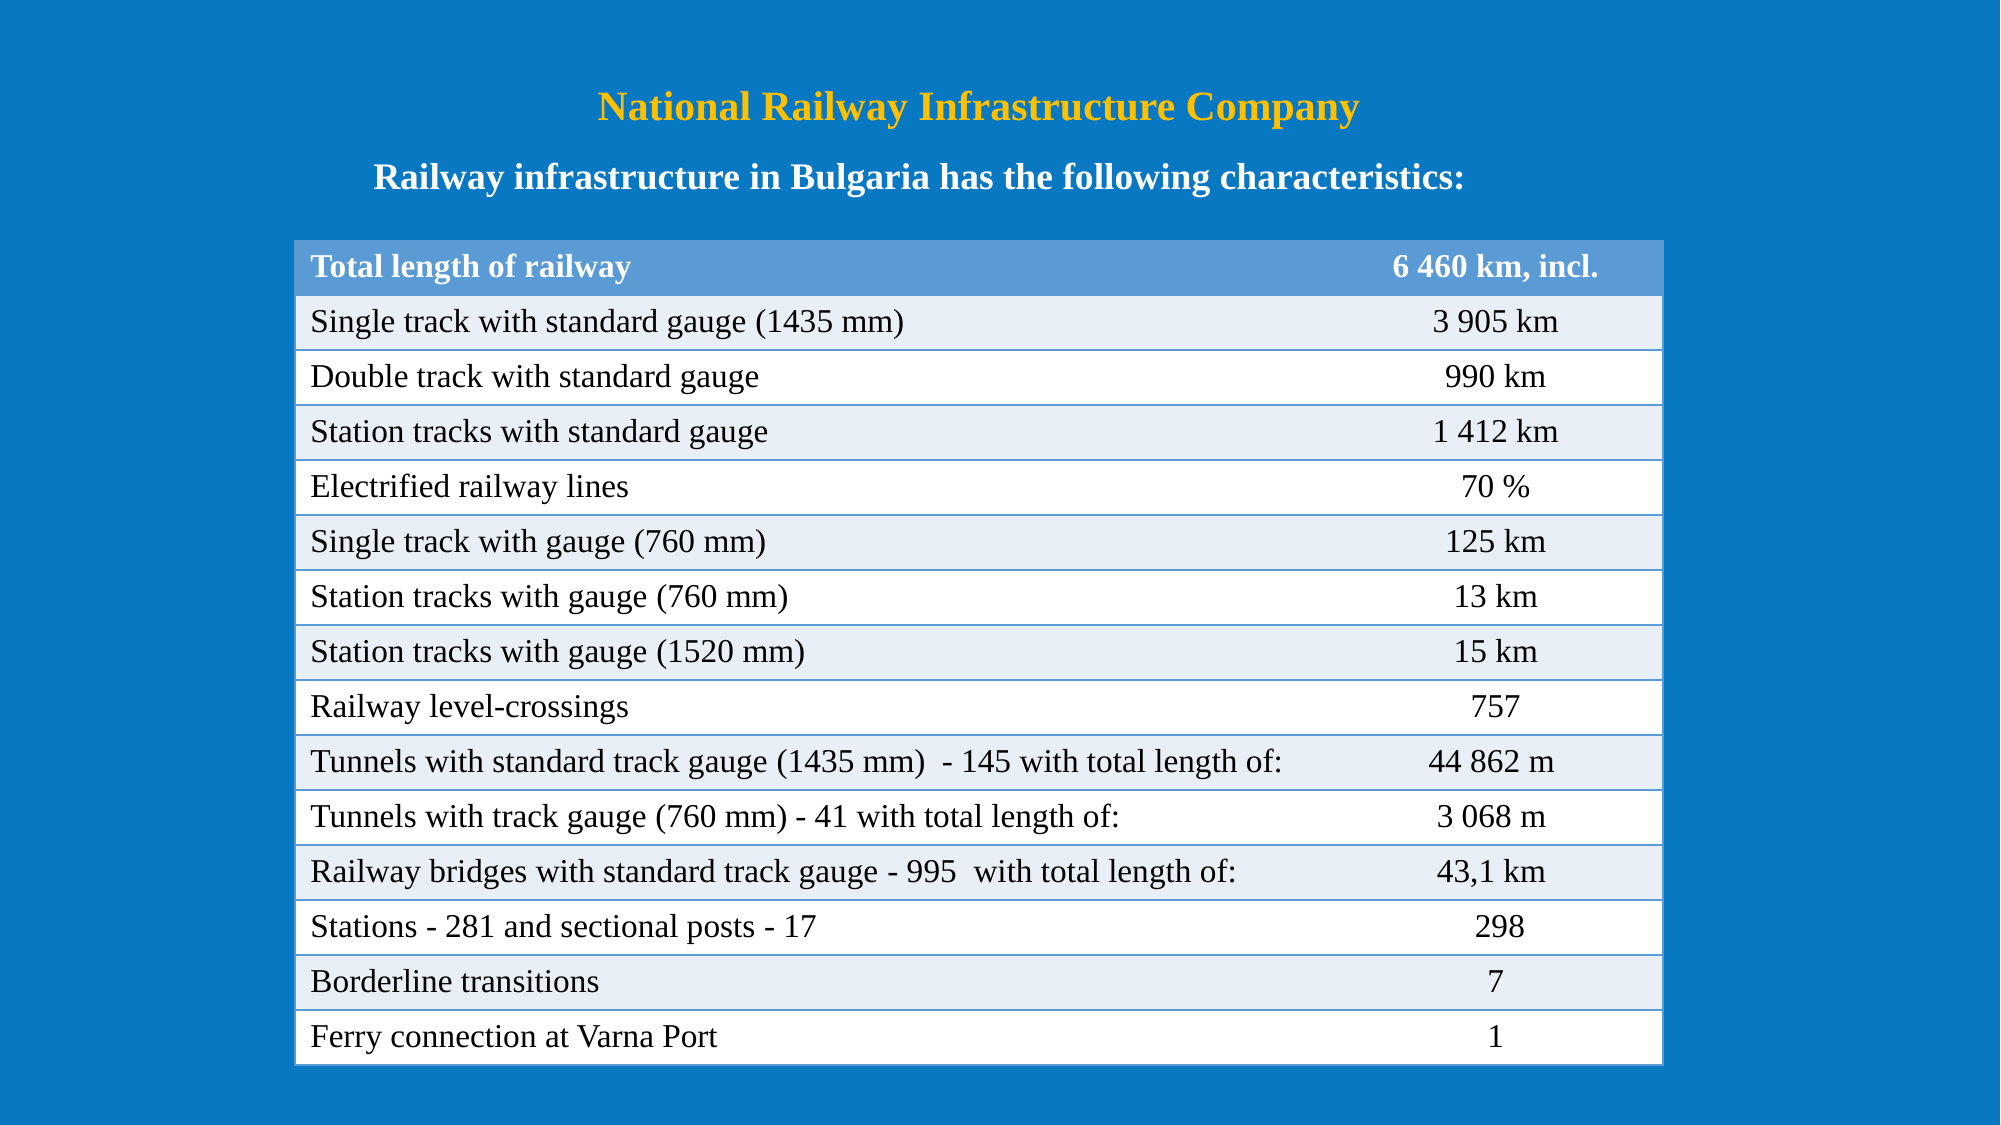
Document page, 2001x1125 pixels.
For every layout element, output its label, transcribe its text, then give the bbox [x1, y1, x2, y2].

table_cell Station tracks with standard gauge [296, 406, 1328, 459]
table_cell 990 km [1328, 351, 1662, 404]
table_cell 757 [1328, 681, 1662, 734]
table_cell 125 km [1328, 516, 1662, 569]
table_cell 3 068 m [1328, 791, 1662, 844]
text_box National Railway Infrastructure Company [234, 81, 1725, 137]
text_box Railway infrastructure in Bulgaria has the following characteristics: [358, 142, 1642, 205]
table_cell Tunnels with standard track gauge (1435 mm) - 145 with total length of: [296, 736, 1328, 789]
table_cell Double track with standard gauge [296, 351, 1328, 404]
table_cell Station tracks with gauge (1520 mm) [296, 626, 1328, 679]
table_cell 43,1 km [1328, 846, 1662, 899]
table_cell 3 905 km [1328, 296, 1662, 349]
table_cell 7 [1328, 956, 1662, 1009]
table_header Total length of railway [296, 241, 1328, 295]
table_cell 13 km [1328, 571, 1662, 624]
table_cell 1 [1328, 1011, 1662, 1064]
table_cell 298 [1328, 901, 1662, 954]
table_cell 70 % [1328, 461, 1662, 514]
table_cell 1 412 km [1328, 406, 1662, 459]
table_cell Tunnels with track gauge (760 mm) - 41 with total length of: [296, 791, 1328, 844]
table_header 6 460 km, incl. [1328, 241, 1662, 295]
table_cell Railway bridges with standard track gauge - 995 with total length of: [296, 846, 1328, 899]
table_cell Single track with standard gauge (1435 mm) [296, 296, 1328, 349]
table_cell 44 862 m [1328, 736, 1662, 789]
table_cell 15 km [1328, 626, 1662, 679]
table_cell Ferry connection at Varna Port [296, 1011, 1328, 1064]
table_cell Borderline transitions [296, 956, 1328, 1009]
table_cell Stations - 281 and sectional posts - 17 [296, 901, 1328, 954]
table_cell Single track with gauge (760 mm) [296, 516, 1328, 569]
table_cell Railway level-crossings [296, 681, 1328, 734]
table_cell Electrified railway lines [296, 461, 1328, 514]
table_cell Station tracks with gauge (760 mm) [296, 571, 1328, 624]
